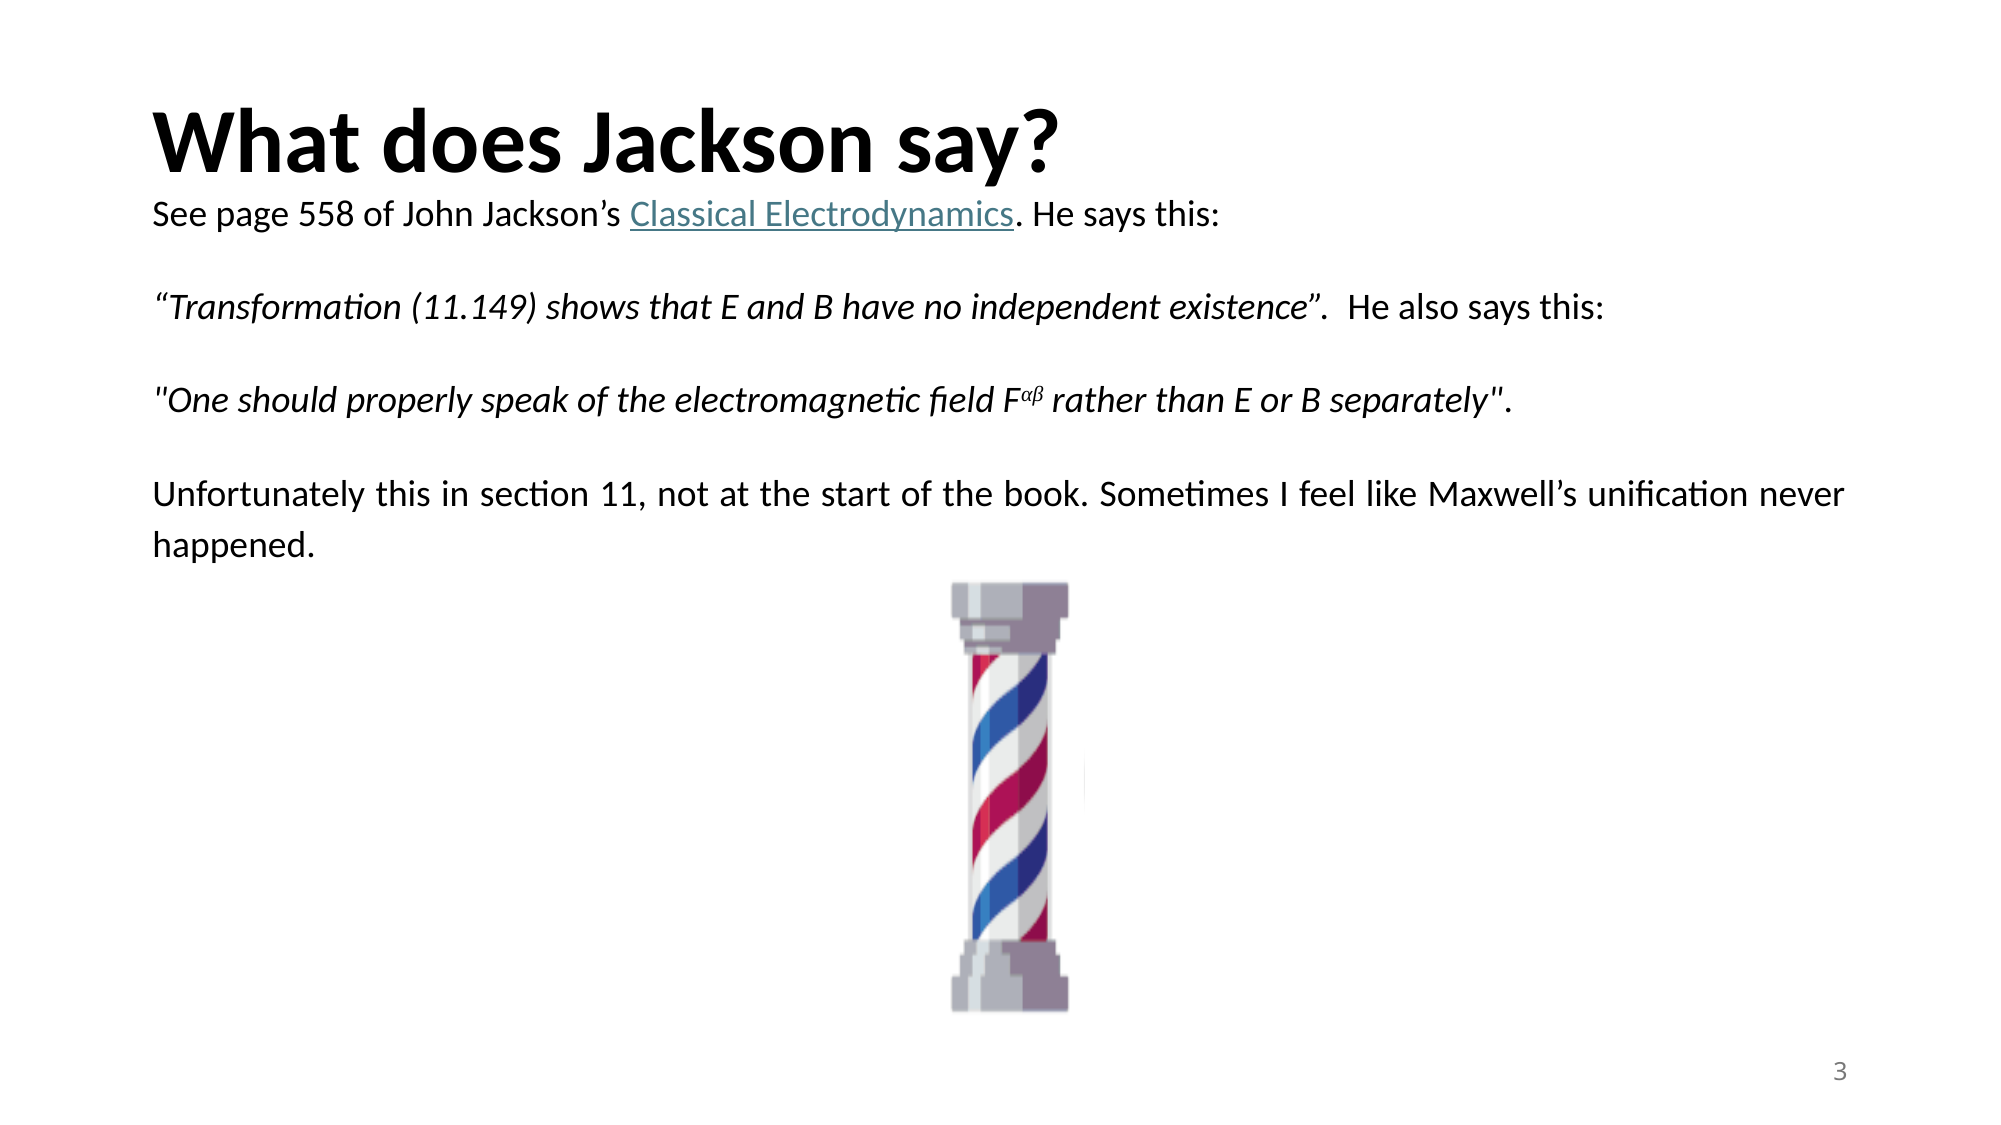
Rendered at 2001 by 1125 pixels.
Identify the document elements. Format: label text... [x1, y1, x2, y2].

title What does Jackson say? [137, 59, 1863, 174]
picture [914, 530, 1086, 1066]
slide_number 3 [1412, 1042, 1863, 1103]
list See page 558 of John Jackson’s Classical Electrodynamics. He says this: “Transformation (11.149) shows that E and B have no independent existence”. He also says this: "One should properly speak of the electromagnetic field Fαβ rather than E or B separately". Unfortunately this in section 11, not at the start of the book. Sometimes I feel like Maxwell’s unification never happened. [137, 174, 1863, 1014]
